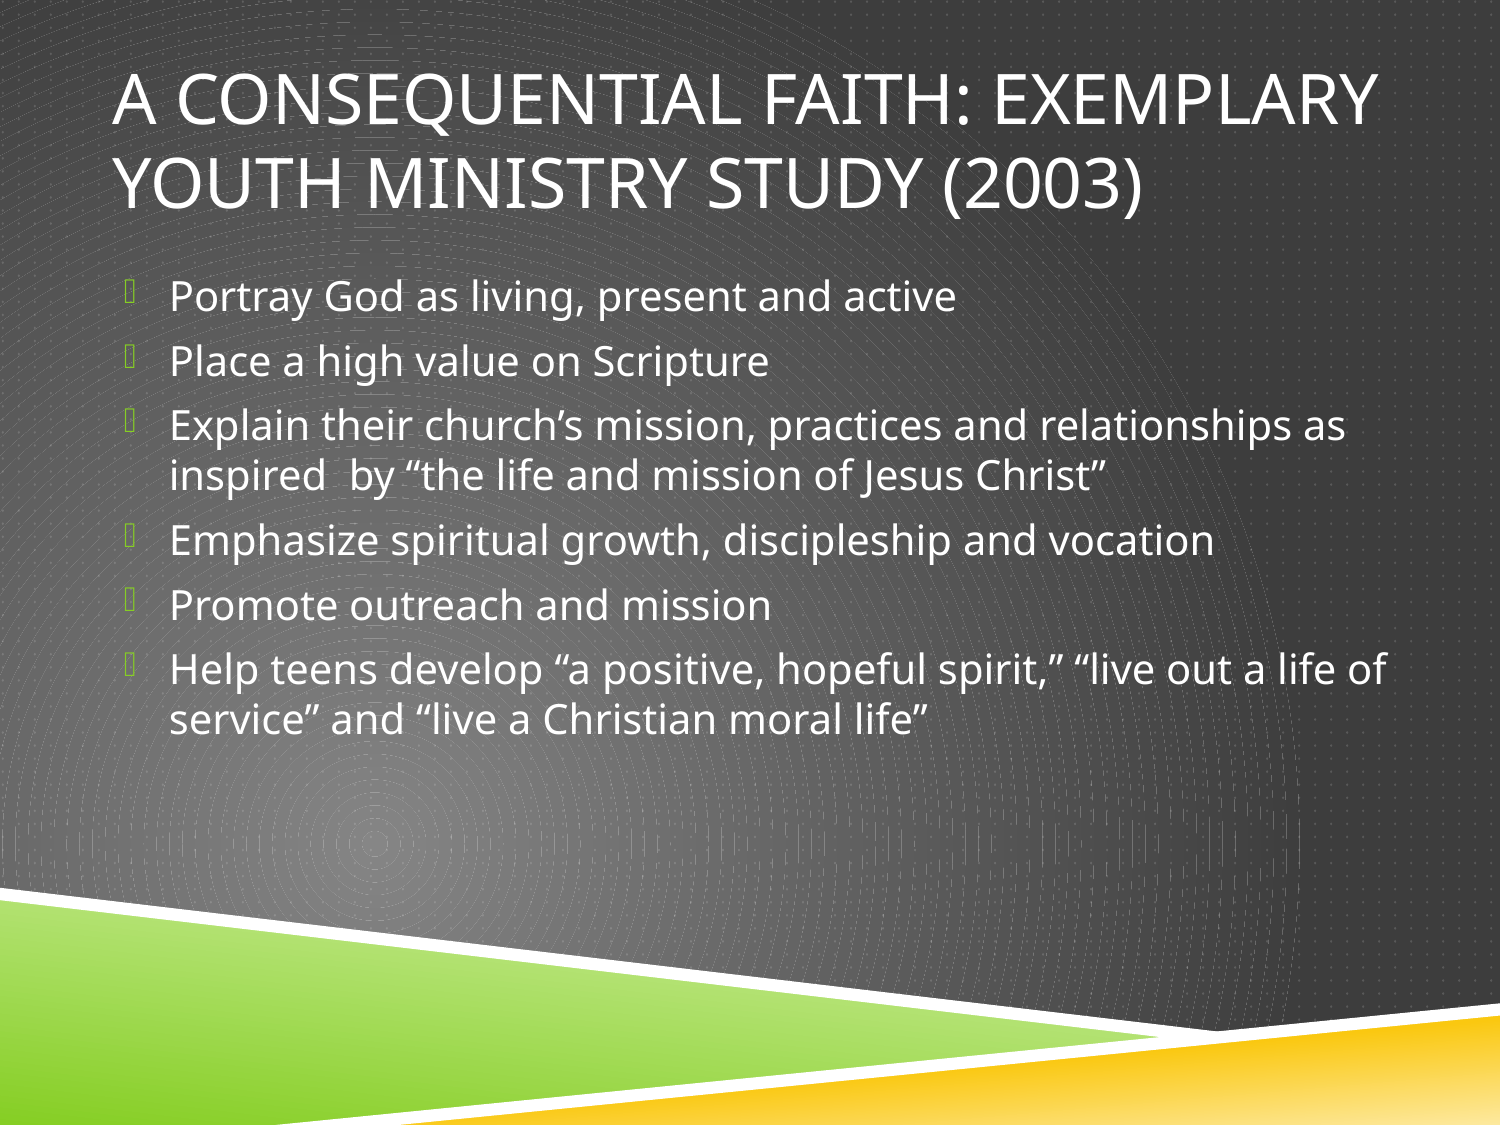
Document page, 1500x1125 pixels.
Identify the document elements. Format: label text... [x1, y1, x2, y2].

title A Consequential Faith: Exemplary Youth Ministry Study (2003) [112, 45, 1388, 233]
list Portray God as living, present and active Place a high value on Scripture Explain their church’s mission, practices and relationships as inspired by “the life and mission of Jesus Christ” Emphasize spiritual growth, discipleship and vocation Promote outreach and mission Help teens develop “a positive, hopeful spirit,” “live out a life of service” and “live a Christian moral life” [112, 262, 1388, 875]
